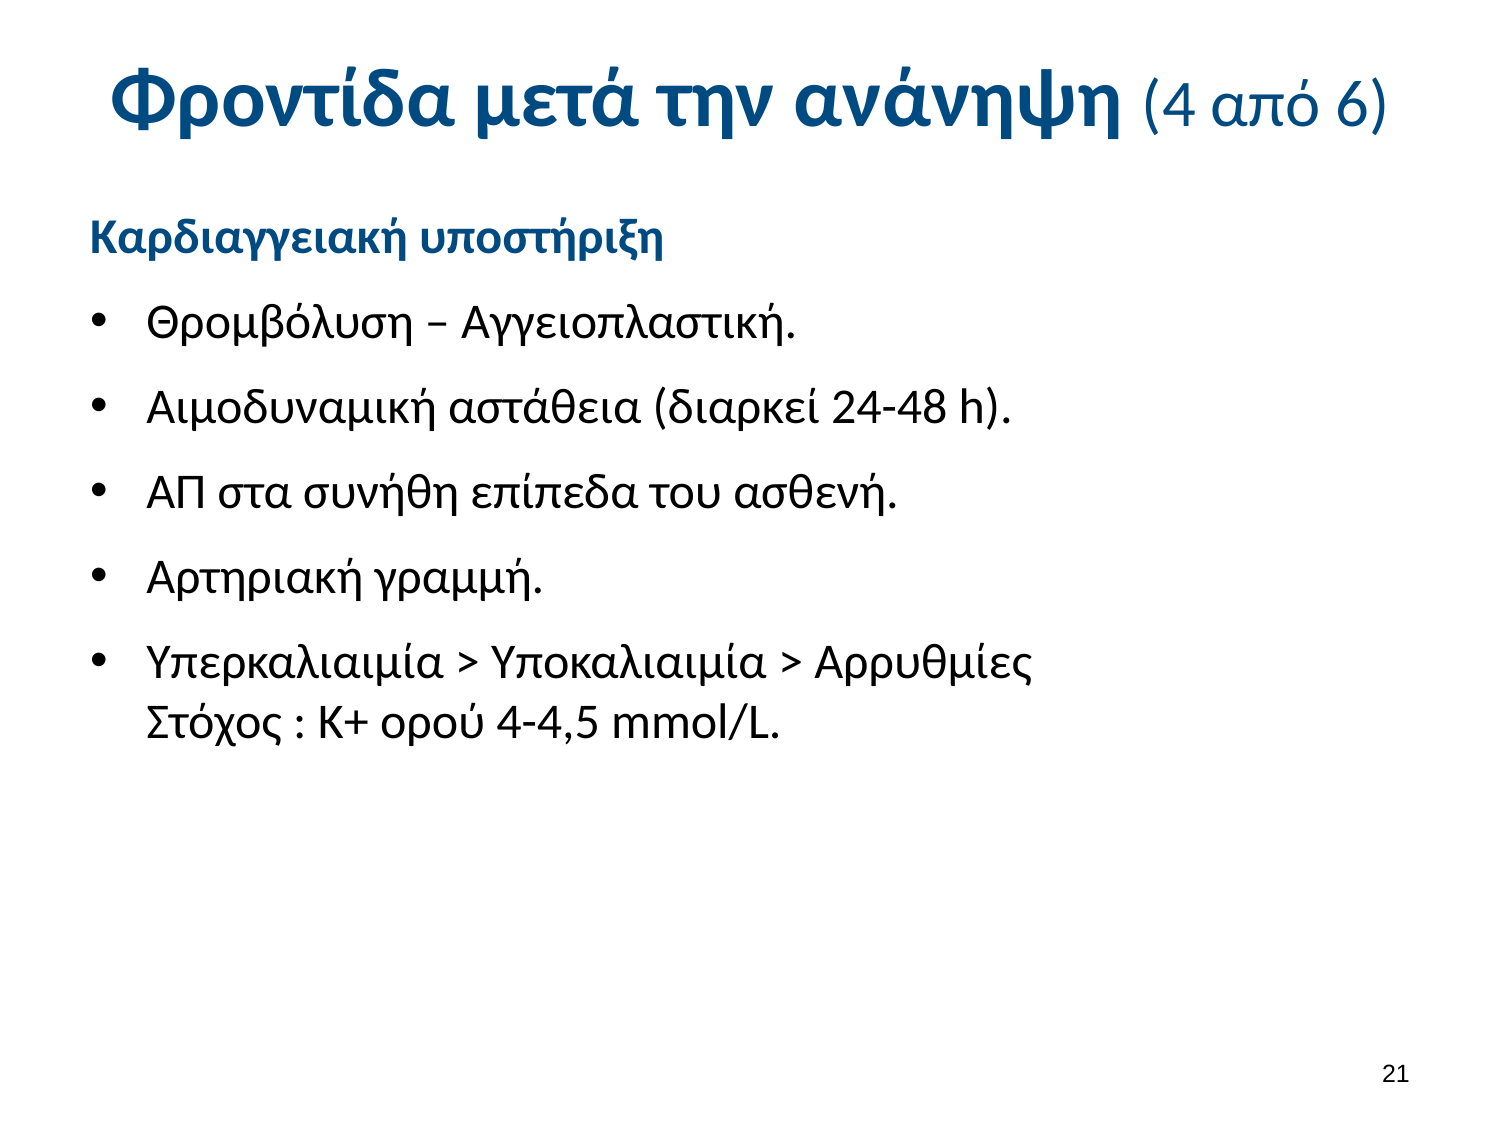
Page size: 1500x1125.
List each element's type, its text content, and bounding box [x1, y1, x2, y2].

slide_number 20 [1074, 1042, 1425, 1103]
title Φροντίδα μετά την ανάνηψη (4 από 6) [0, 19, 1500, 169]
list Καρδιαγγειακή υποστήριξη Θρομβόλυση – Αγγειοπλαστική. Αιμοδυναμική αστάθεια (διαρκεί 24-48 h). ΑΠ στα συνήθη επίπεδα του ασθενή. Αρτηριακή γραμμή. Υπερκαλιαιμία > Υποκαλιαιμία > Αρρυθμίες Στόχος : Κ+ ορού 4-4,5 mmol/L. [75, 196, 1425, 1024]
